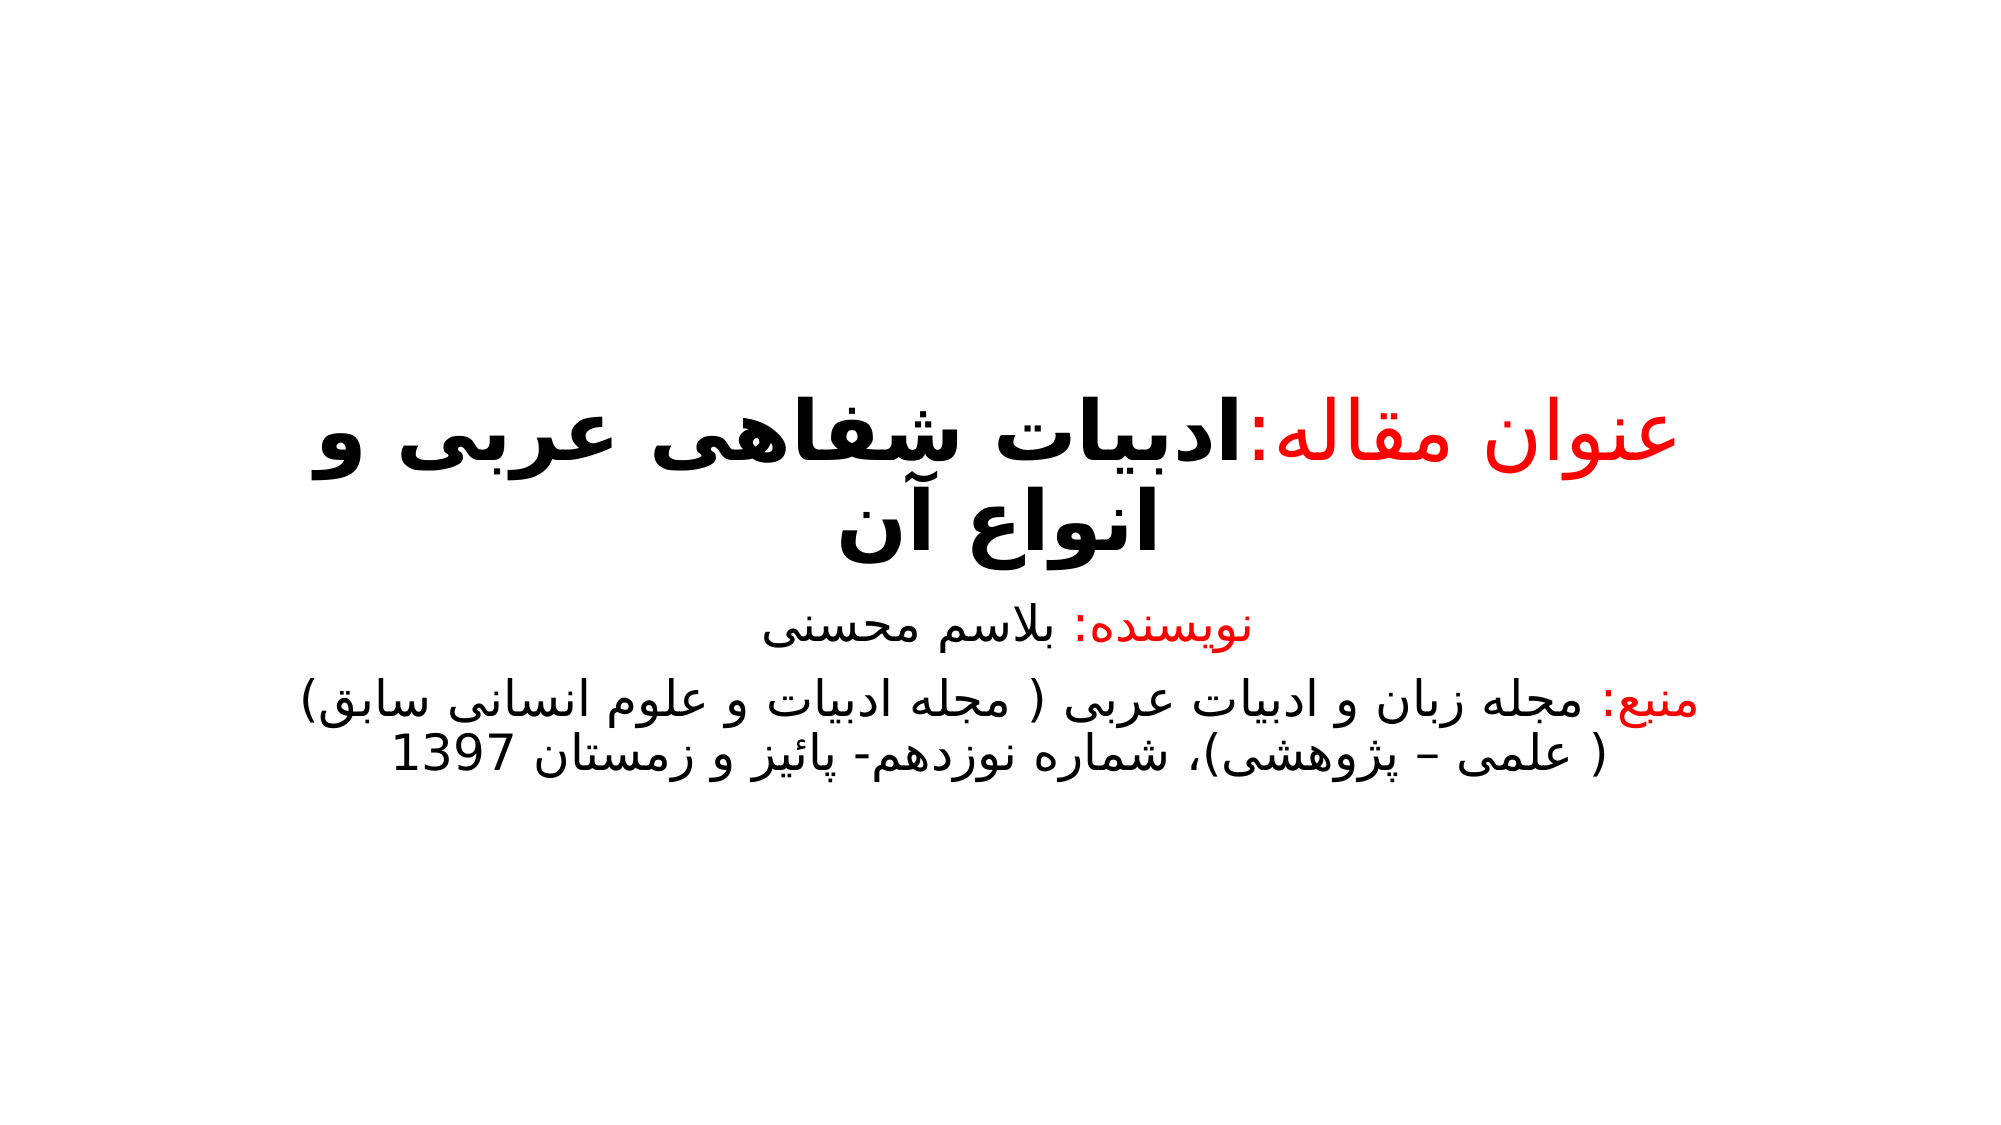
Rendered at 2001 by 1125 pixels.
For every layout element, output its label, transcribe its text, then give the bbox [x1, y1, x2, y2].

subtitle نویسنده: بلاسم محسنی منبع: مجله زبان و ادبیات عربی ( مجله ادبیات و علوم انسانی سابق) ( علمی – پژوهشی)، شماره نوزدهم- پائیز و زمستان 1397 [249, 590, 1750, 863]
title عنوان مقاله:ادبیات شفاهی عربی و انواع آن [249, 184, 1750, 576]
